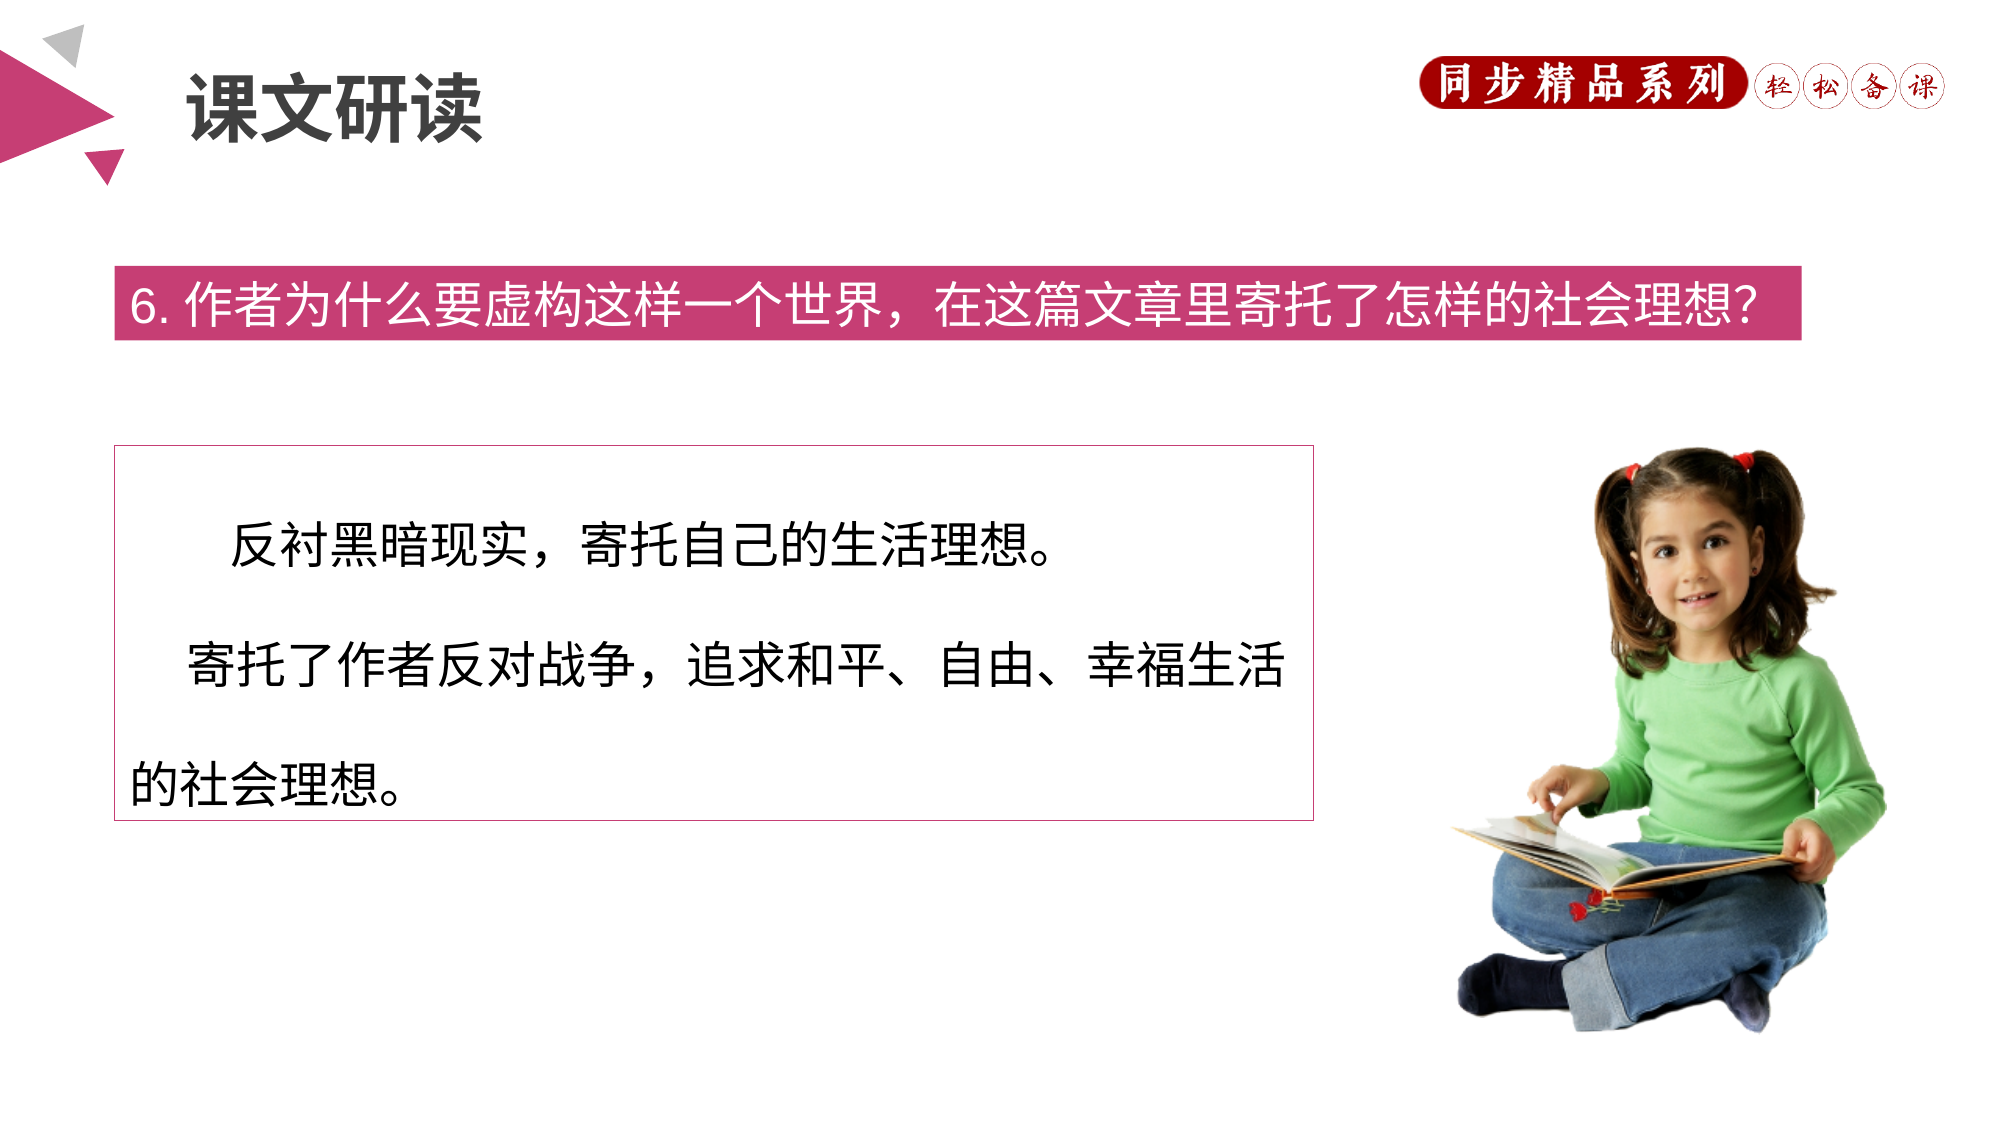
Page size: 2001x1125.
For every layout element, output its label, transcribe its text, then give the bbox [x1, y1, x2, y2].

picture [1401, 34, 1965, 136]
picture [1449, 446, 1887, 1035]
text_box 6.作者为什么要虚构这样一个世界，在这篇文章里寄托了怎样的社会理想？ [114, 265, 1802, 341]
text_box 反衬黑暗现实，寄托自己的生活理想。 寄托了作者反对战争，追求和平、自由、幸福生活的社会理想。 [114, 445, 1314, 821]
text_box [0, 20, 673, 180]
